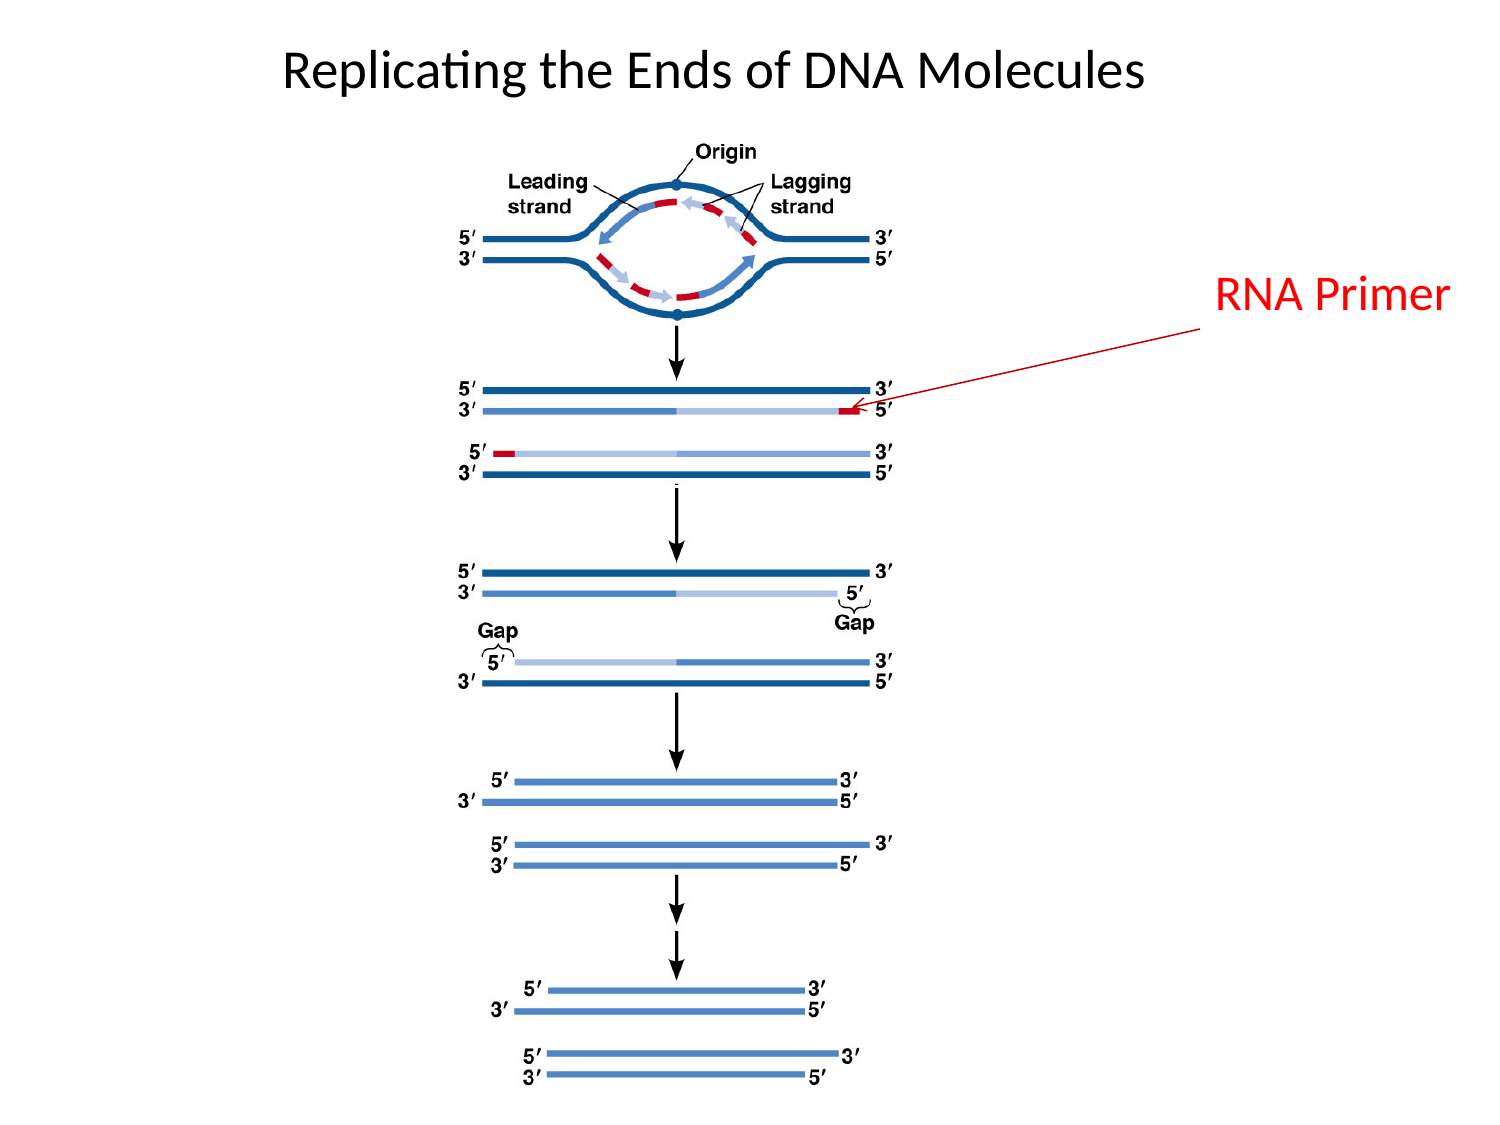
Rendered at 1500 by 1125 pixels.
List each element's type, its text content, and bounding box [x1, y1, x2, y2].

picture [449, 488, 898, 1114]
text_box RNA Primer [1200, 253, 1500, 328]
picture [449, 136, 898, 485]
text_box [851, 328, 1201, 408]
text_box Replicating the Ends of DNA Molecules [14, 25, 1415, 109]
